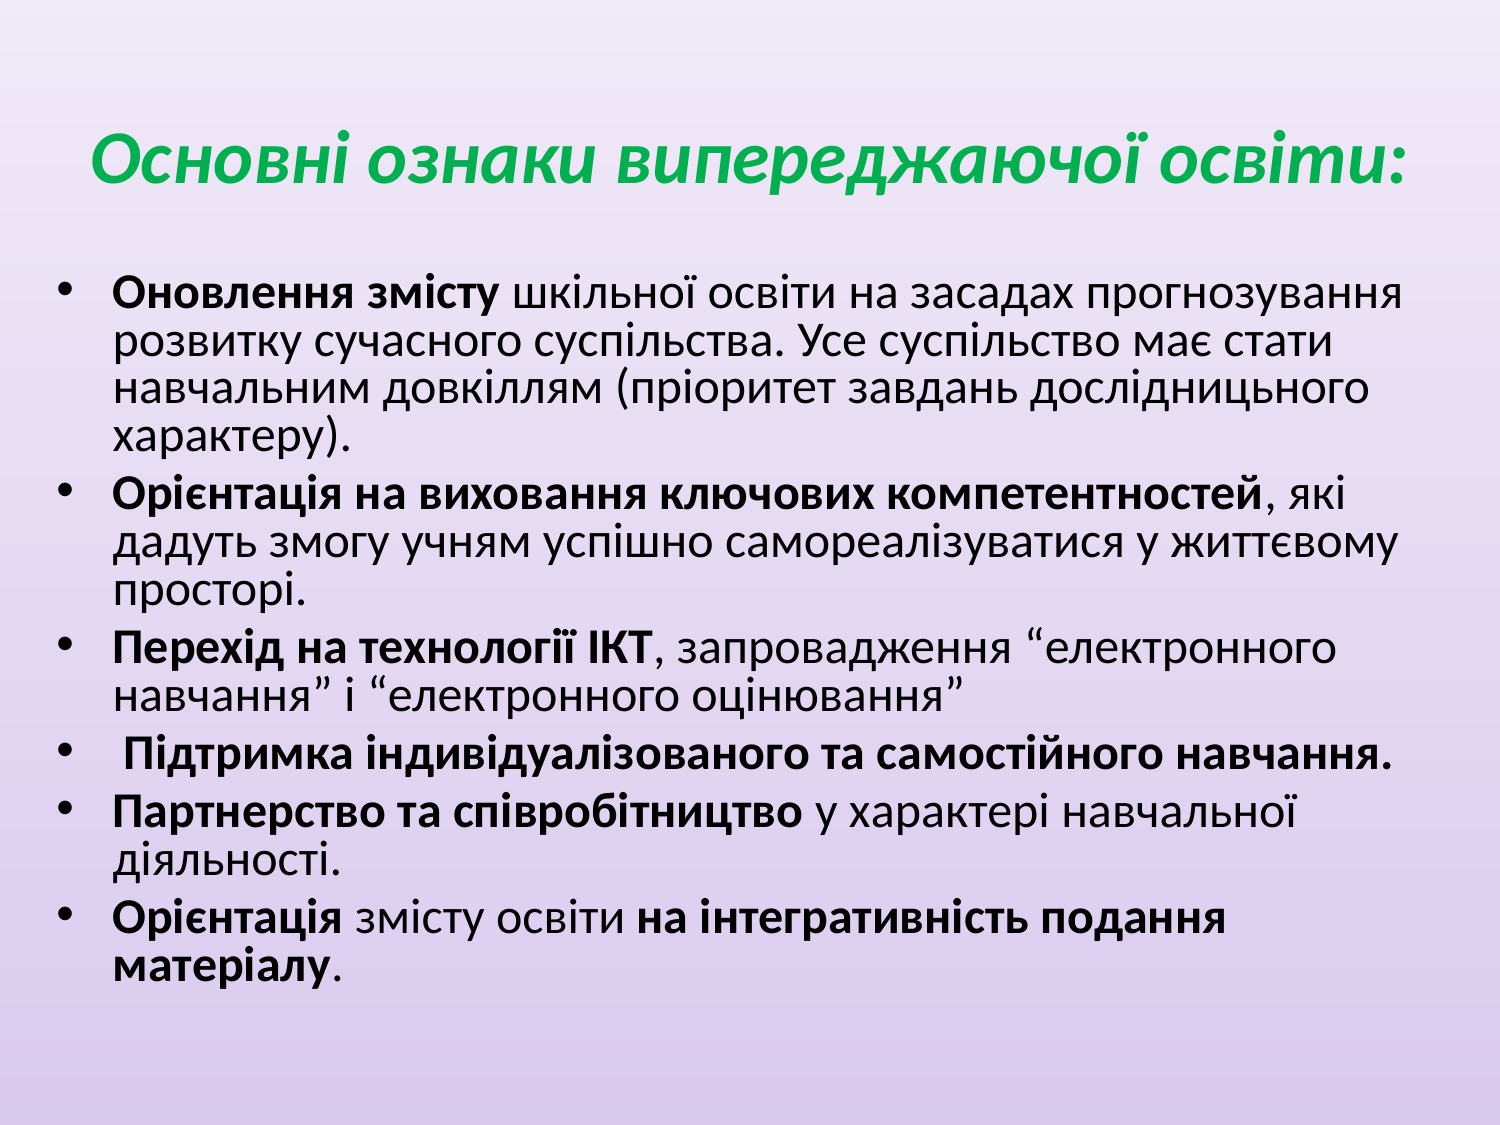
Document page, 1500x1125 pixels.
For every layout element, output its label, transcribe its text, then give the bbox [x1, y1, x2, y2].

list Оновлення змісту шкільної освіти на засадах прогнозування розвитку сучасного суспільства. Усе суспільство має стати навчальним довкіллям (пріоритет завдань дослідницьного характеру). Орієнтація на виховання ключових компетентностей, які дадуть змогу учням успішно самореалізуватися у життєвому просторі. Перехід на технології ІКТ, запровадження “електронного навчання” і “електронного оцінювання” Підтримка індивідуалізованого та самостійного навчання. Партнерство та співробітництво у характері навчальної діяльності. Орієнтація змісту освіти на інтегративність подання матеріалу. [41, 262, 1439, 1125]
title Основні ознаки випереджаючої освіти: [75, 62, 1425, 244]
